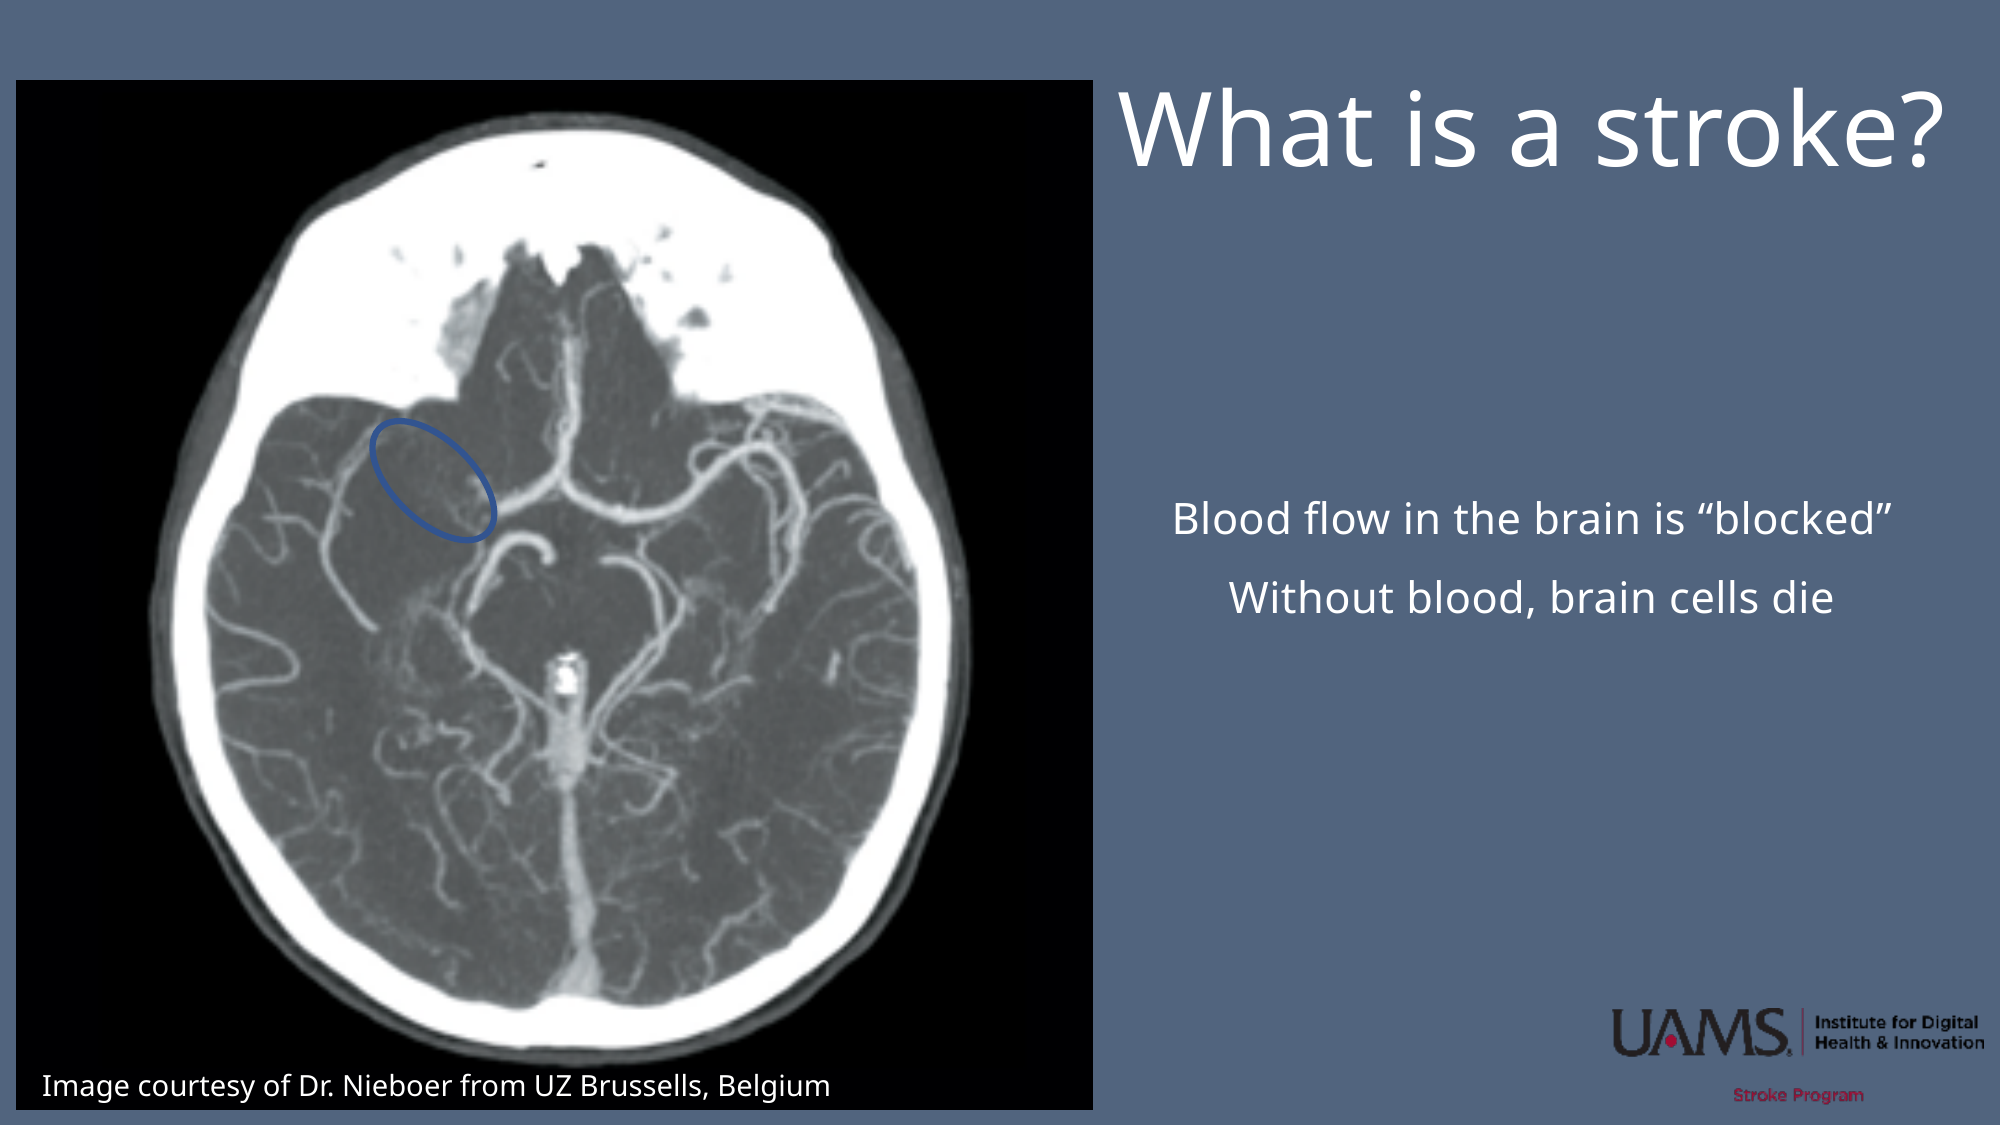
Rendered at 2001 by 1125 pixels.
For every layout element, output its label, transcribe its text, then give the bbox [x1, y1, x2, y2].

picture [1611, 1008, 1984, 1106]
title What is a stroke? [1092, 79, 1973, 245]
picture [16, 80, 1093, 1110]
text_box Blood flow in the brain is “blocked” Without blood, brain cells die [1127, 436, 1938, 626]
